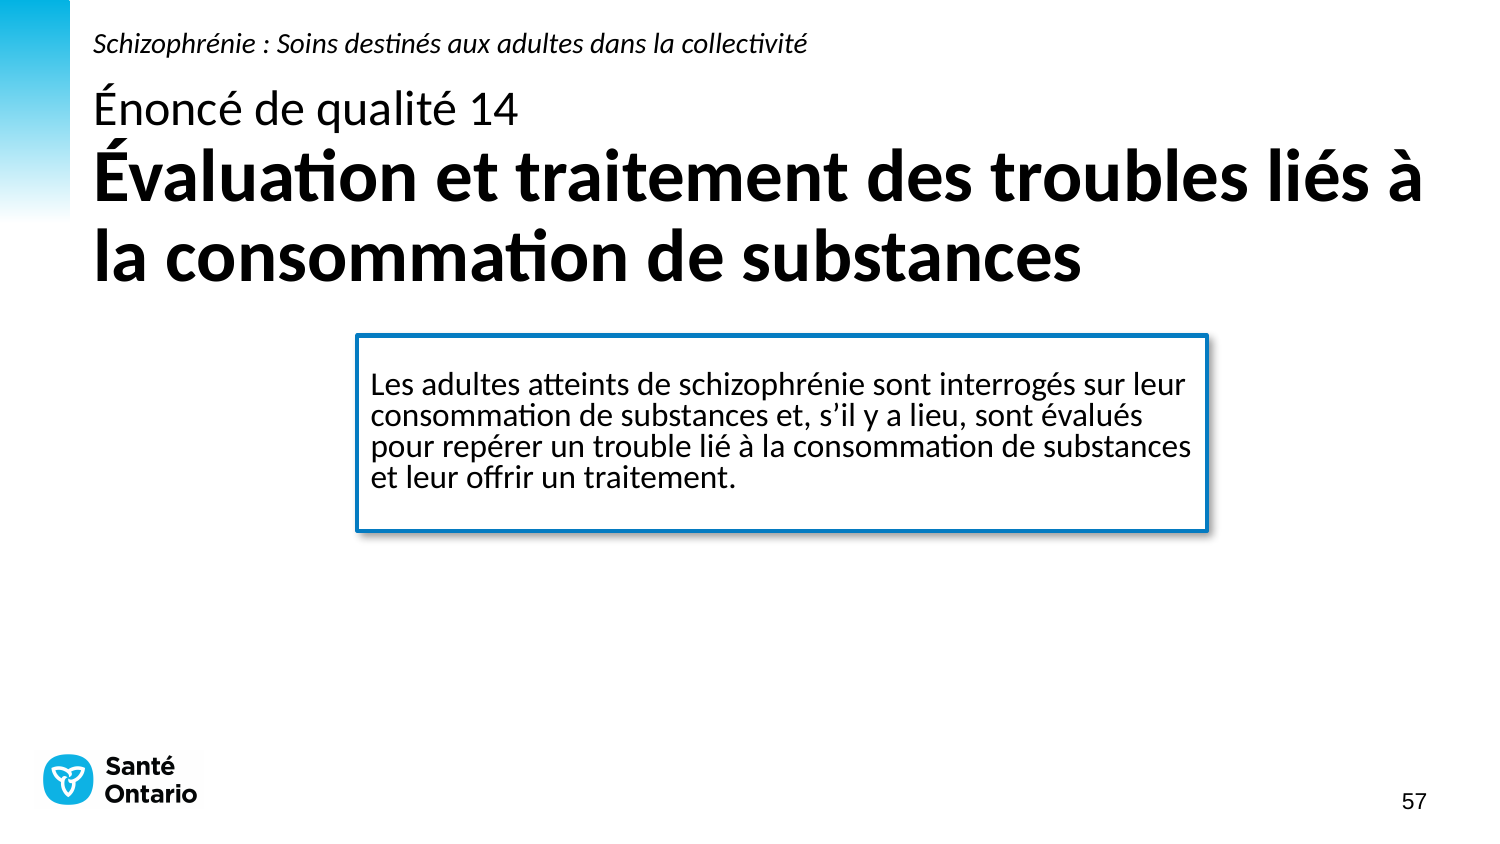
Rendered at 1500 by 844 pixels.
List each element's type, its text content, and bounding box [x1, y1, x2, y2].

text_box Schizophrénie : Soins destinés aux adultes dans la collectivité [78, 15, 829, 68]
text_box Les adultes atteints de schizophrénie sont interrogés sur leur consommation de substances et, s’il y a lieu, sont évalués pour repérer un trouble lié à la consommation de substances et leur offrir un traitement. [357, 335, 1207, 531]
title Énoncé de qualité 14 Évaluation et traitement des troubles liés à la consommation de substances [78, 74, 1486, 219]
picture [34, 750, 204, 809]
